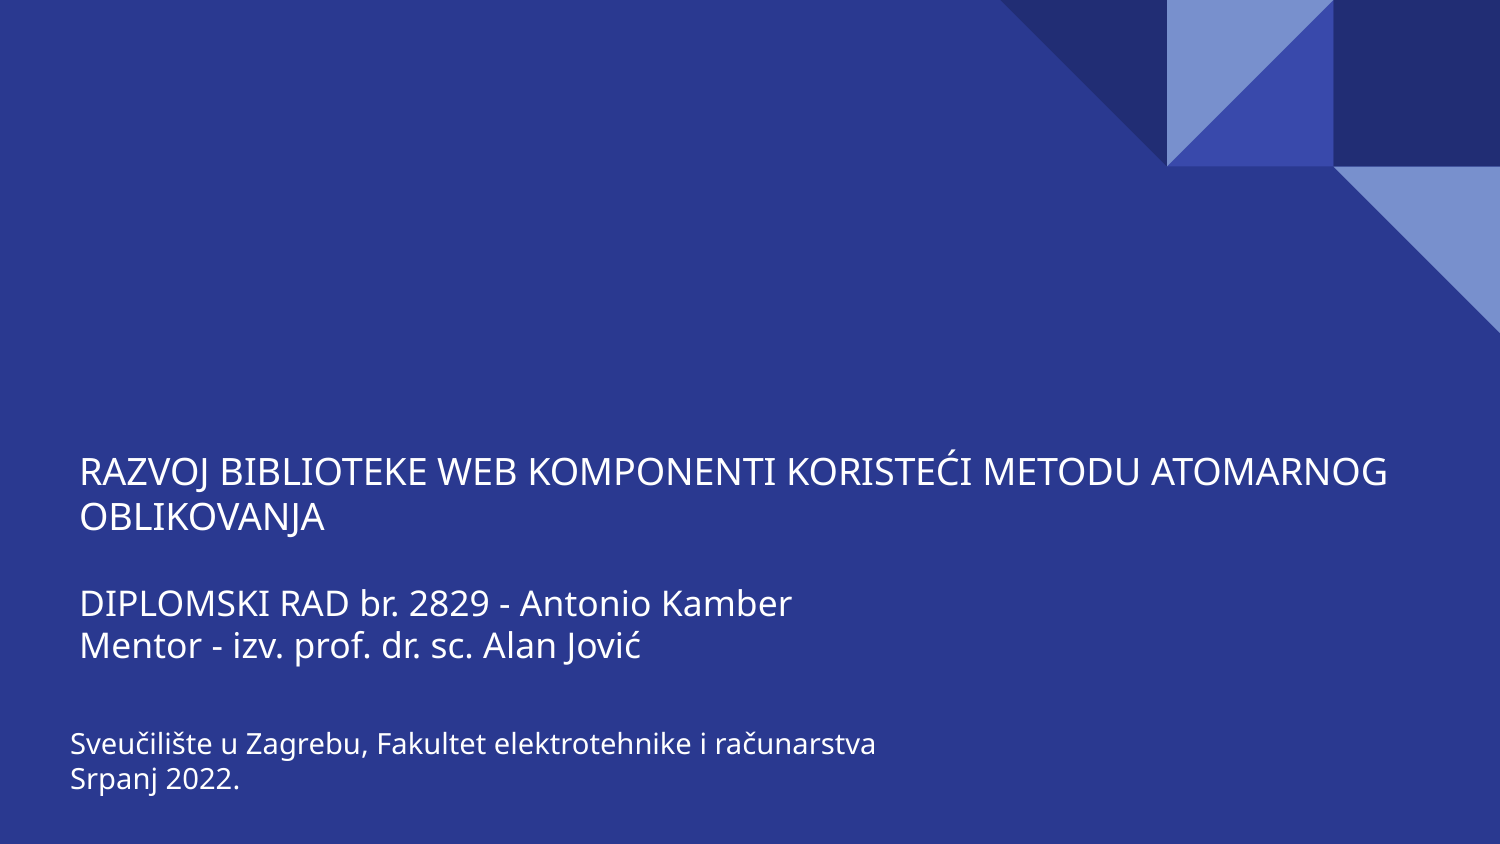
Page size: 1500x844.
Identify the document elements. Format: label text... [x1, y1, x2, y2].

text_box Sveučilište u Zagrebu, Fakultet elektrotehnike i računarstva Srpanj 2022. [55, 710, 1500, 811]
title RAZVOJ BIBLIOTEKE WEB KOMPONENTI KORISTEĆI METODU ATOMARNOG OBLIKOVANJA [64, 298, 1413, 553]
subtitle DIPLOMSKI RAD br. 2829 - Antonio Kamber Mentor - izv. prof. dr. sc. Alan Jović [64, 565, 1413, 682]
